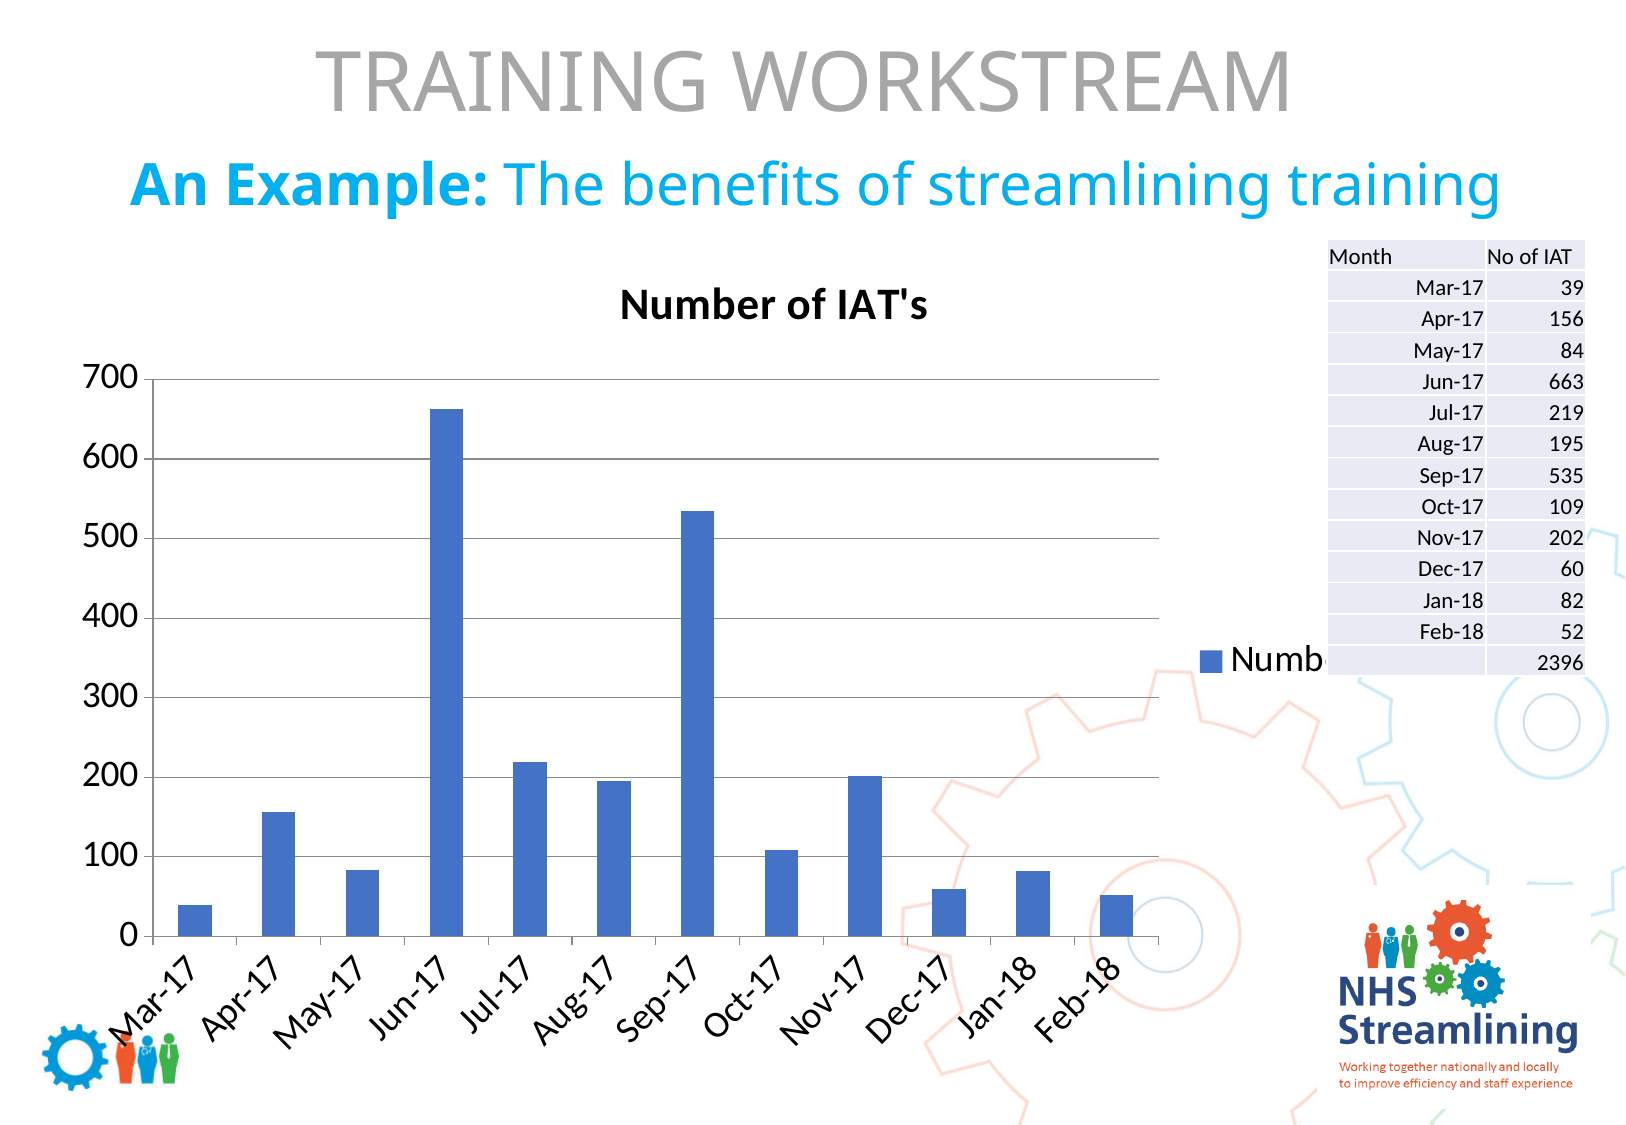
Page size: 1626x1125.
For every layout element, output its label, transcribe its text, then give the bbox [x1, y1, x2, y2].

chart [52, 247, 1508, 1077]
table_cell 663 [1508, 365, 1585, 394]
table_cell 195 [1508, 427, 1585, 457]
table_header No of IAT [1487, 240, 1585, 269]
table_cell 535 [1508, 458, 1585, 488]
table_cell 39 [1508, 271, 1585, 300]
text_box An Example: The benefits of streamlining training [89, 140, 1544, 225]
picture [891, 516, 1625, 1125]
table_cell 84 [1508, 333, 1585, 363]
table_cell 156 [1508, 302, 1585, 332]
table_cell 219 [1508, 396, 1585, 425]
table_header Month [1328, 240, 1485, 247]
text_box TRAINING WORKSTREAM [216, 21, 1417, 136]
picture [35, 1022, 186, 1094]
table_cell 109 [1508, 490, 1585, 516]
